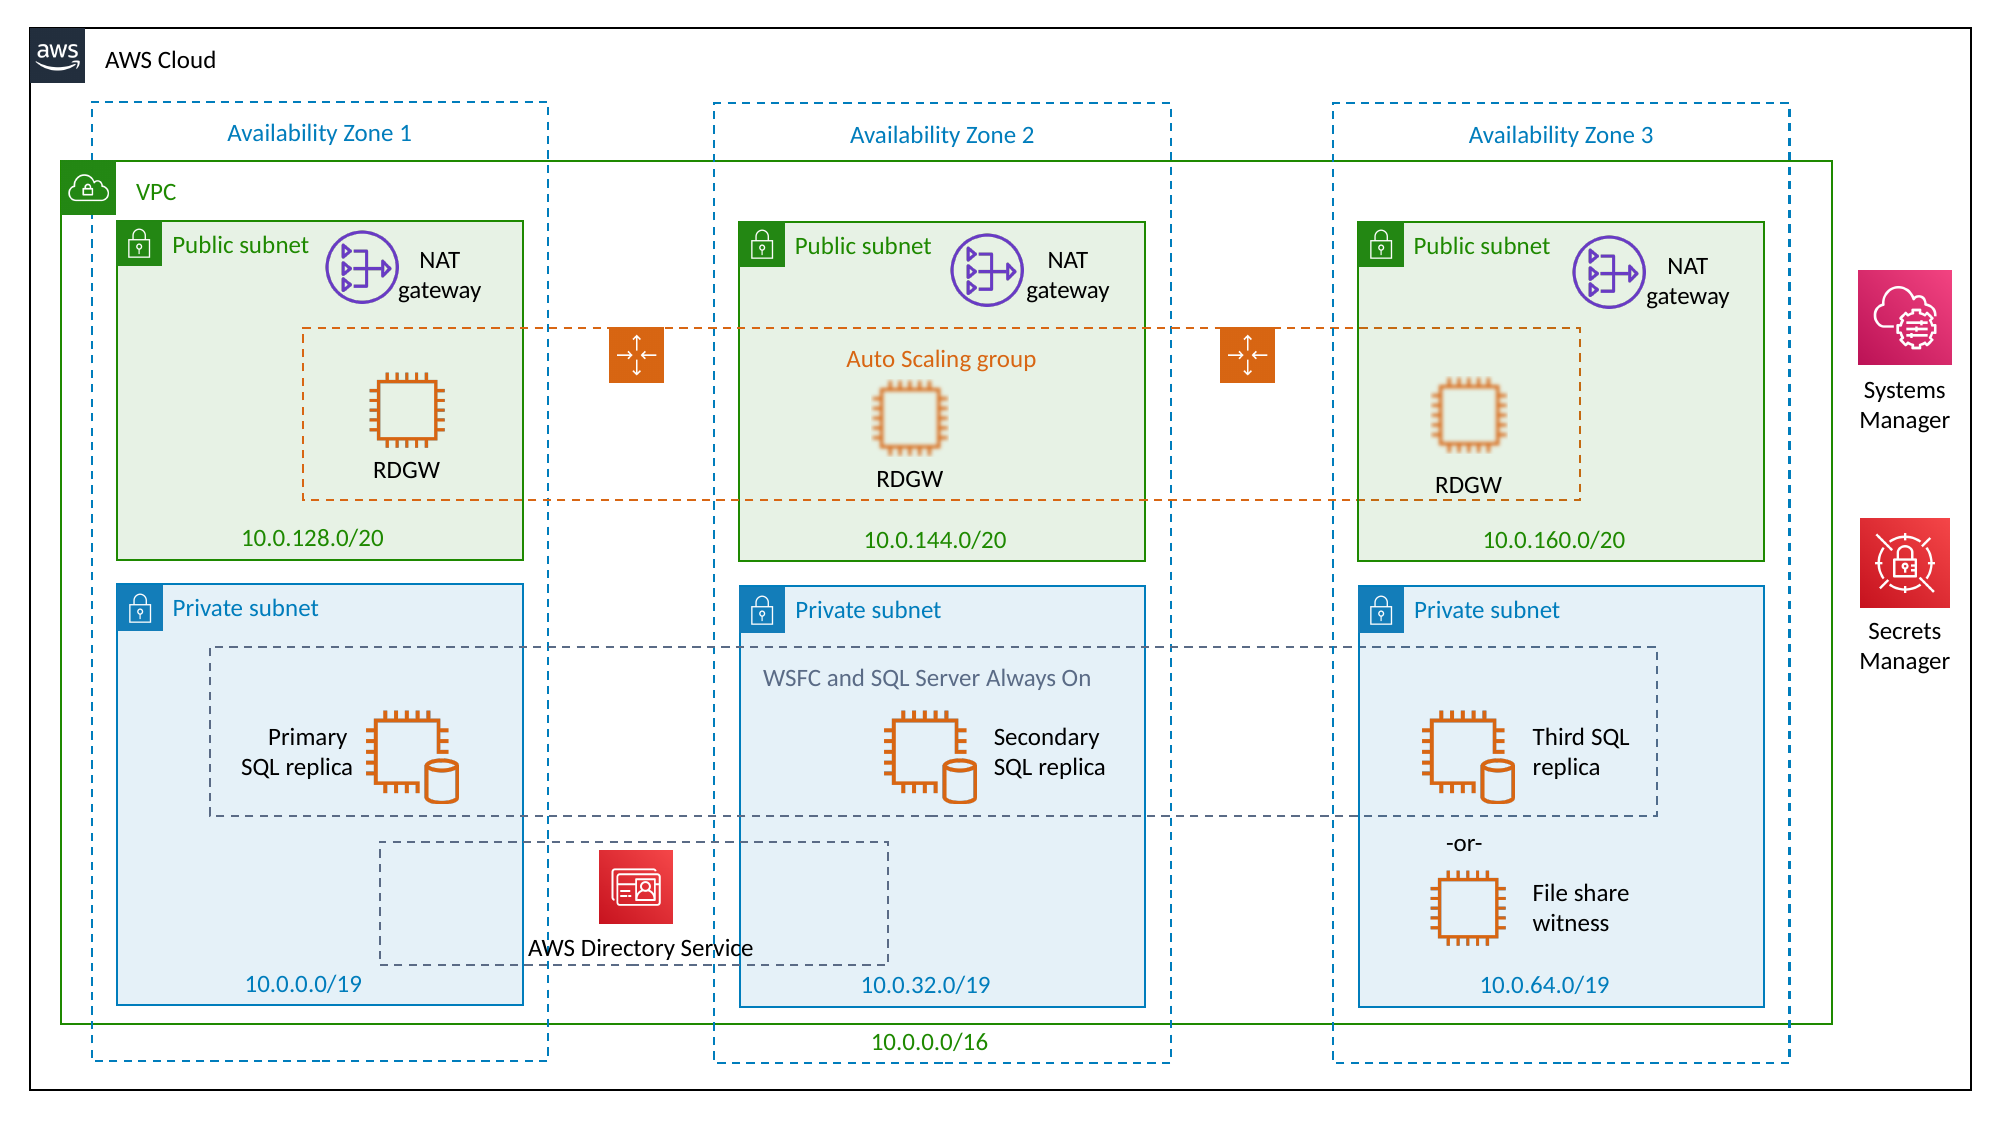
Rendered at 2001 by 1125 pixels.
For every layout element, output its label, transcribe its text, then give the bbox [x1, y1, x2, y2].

text_box [379, 841, 889, 966]
picture [1357, 221, 1404, 267]
picture [118, 586, 163, 631]
picture [599, 850, 673, 924]
picture [1430, 376, 1508, 454]
picture [364, 709, 459, 804]
text_box Availability Zone 3 [1332, 102, 1791, 1064]
picture [368, 371, 446, 449]
picture [609, 328, 664, 383]
text_box File share witness [1518, 869, 1678, 944]
picture [739, 221, 785, 267]
picture [1429, 869, 1507, 947]
text_box Secrets Manager [1826, 607, 1983, 682]
text_box WSFC and SQL Server Always On [209, 646, 1333, 817]
picture [1420, 709, 1515, 804]
text_box Primary SQL replica [210, 712, 364, 788]
text_box Availability Zone 2 [713, 102, 1172, 327]
text_box 10.0.64.0/19 [1442, 961, 1648, 1006]
text_box 10.0.160.0/20 [1451, 515, 1657, 561]
text_box AWS Directory Service [506, 924, 775, 969]
picture [30, 28, 85, 83]
text_box RDGW [1388, 461, 1549, 507]
picture [948, 231, 1026, 309]
text_box Secondary SQL replica [979, 712, 1131, 788]
text_box 10.0.32.0/19 [823, 961, 1029, 1006]
picture [1358, 588, 1404, 633]
picture [116, 220, 162, 266]
text_box NAT gateway [1005, 236, 1131, 311]
text_box Availability Zone 2 [713, 816, 1172, 1064]
picture [1858, 270, 1952, 365]
picture [871, 379, 949, 457]
text_box -or- [1431, 819, 1505, 864]
text_box NAT gateway [1621, 242, 1755, 317]
picture [882, 709, 977, 804]
text_box NAT gateway [380, 235, 500, 311]
text_box 10.0.0.0/19 [200, 959, 407, 1005]
text_box Systems Manager [1831, 366, 1979, 441]
picture [323, 228, 401, 306]
text_box 10.0.128.0/20 [210, 514, 416, 559]
picture [739, 588, 785, 633]
text_box 10.0.0.0/16 [812, 1018, 1048, 1064]
text_box Auto Scaling group [302, 327, 1333, 501]
text_box 10.0.144.0/20 [832, 515, 1039, 561]
text_box Availability Zone 2 [713, 501, 1172, 646]
text_box Availability Zone 1 [91, 101, 549, 1062]
picture [60, 160, 116, 215]
text_box Third SQL replica [1517, 712, 1658, 788]
picture [1220, 327, 1275, 383]
text_box AWS Cloud [29, 27, 1972, 1091]
picture [1860, 518, 1950, 608]
picture [1570, 233, 1648, 311]
